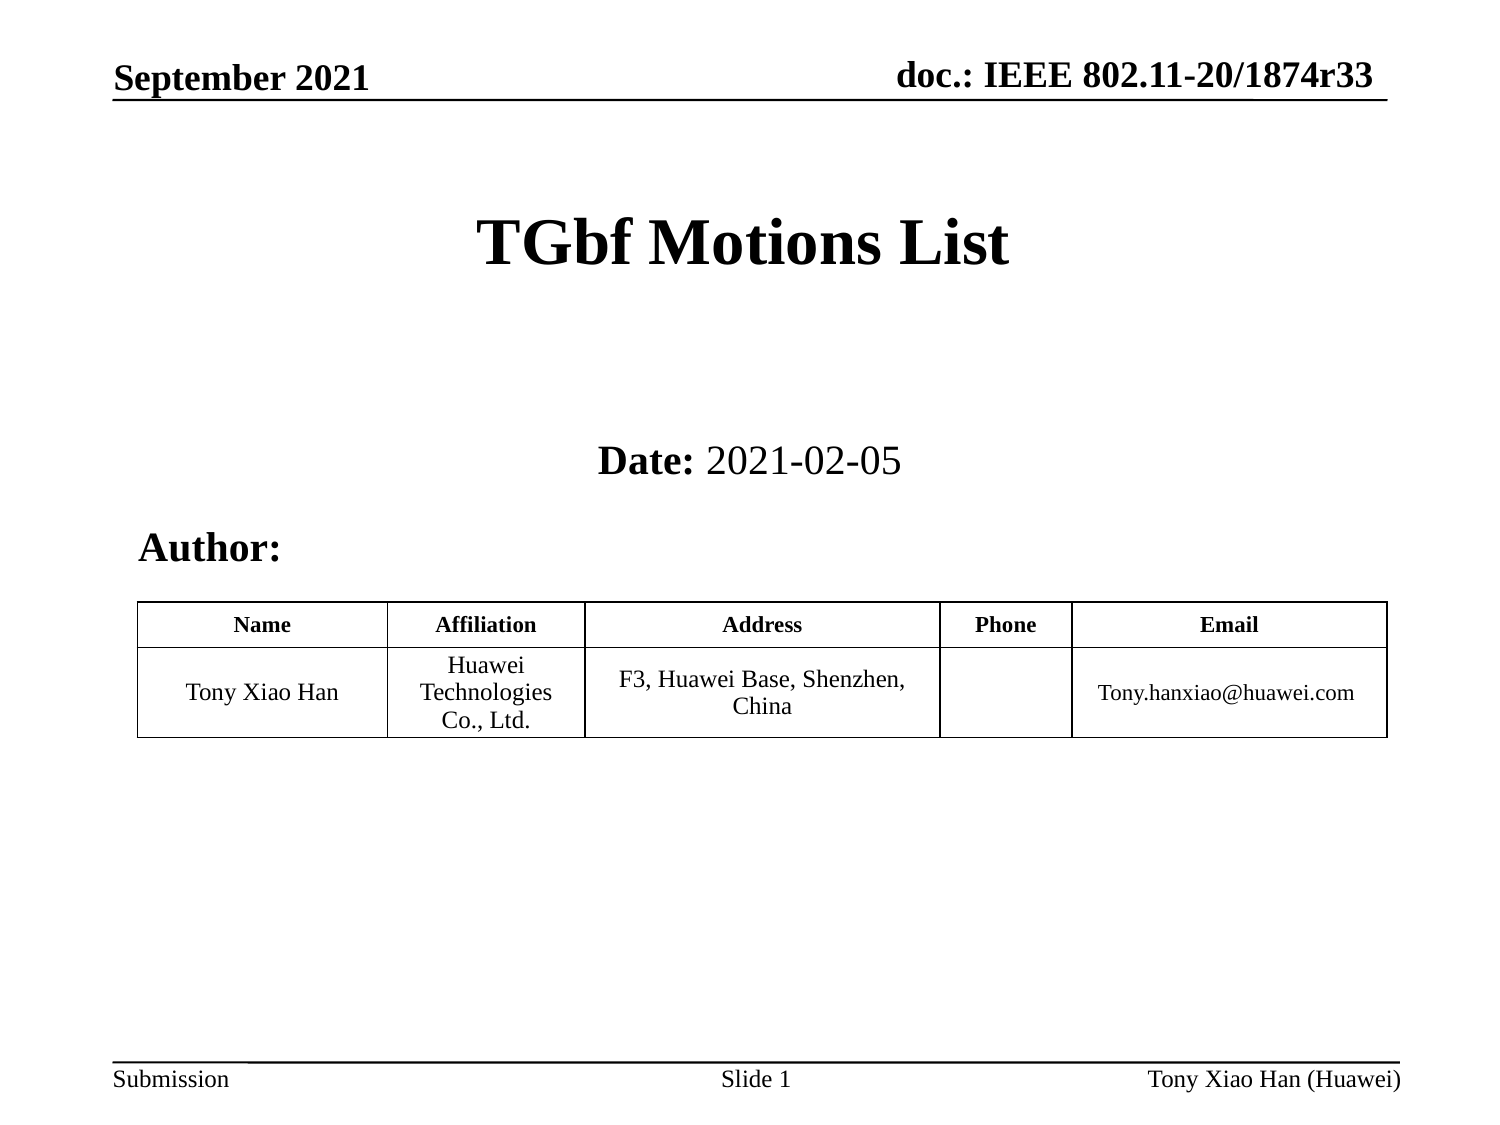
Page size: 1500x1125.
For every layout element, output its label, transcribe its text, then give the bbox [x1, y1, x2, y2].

table_cell Tony Xiao Han [138, 648, 387, 737]
list Date: 2021-02-05 [112, 425, 1388, 488]
table_cell Tony.hanxiao@huawei.com [1073, 648, 1386, 737]
text_box Author: [112, 512, 350, 575]
table_header Phone [941, 603, 1071, 647]
table_cell F3, Huawei Base, Shenzhen, China [586, 648, 939, 737]
table_header Affiliation [388, 603, 584, 647]
slide_number Slide 1 [712, 1061, 800, 1093]
table_cell [941, 648, 1071, 737]
footer Tony Xiao Han (Huawei) [987, 1061, 1402, 1093]
title TGbf Motions List [62, 149, 1425, 325]
table_header Name [138, 603, 387, 647]
table_cell Huawei Technologies Co., Ltd. [388, 648, 584, 737]
table_header Address [586, 603, 939, 647]
table_header Email [1073, 603, 1386, 647]
